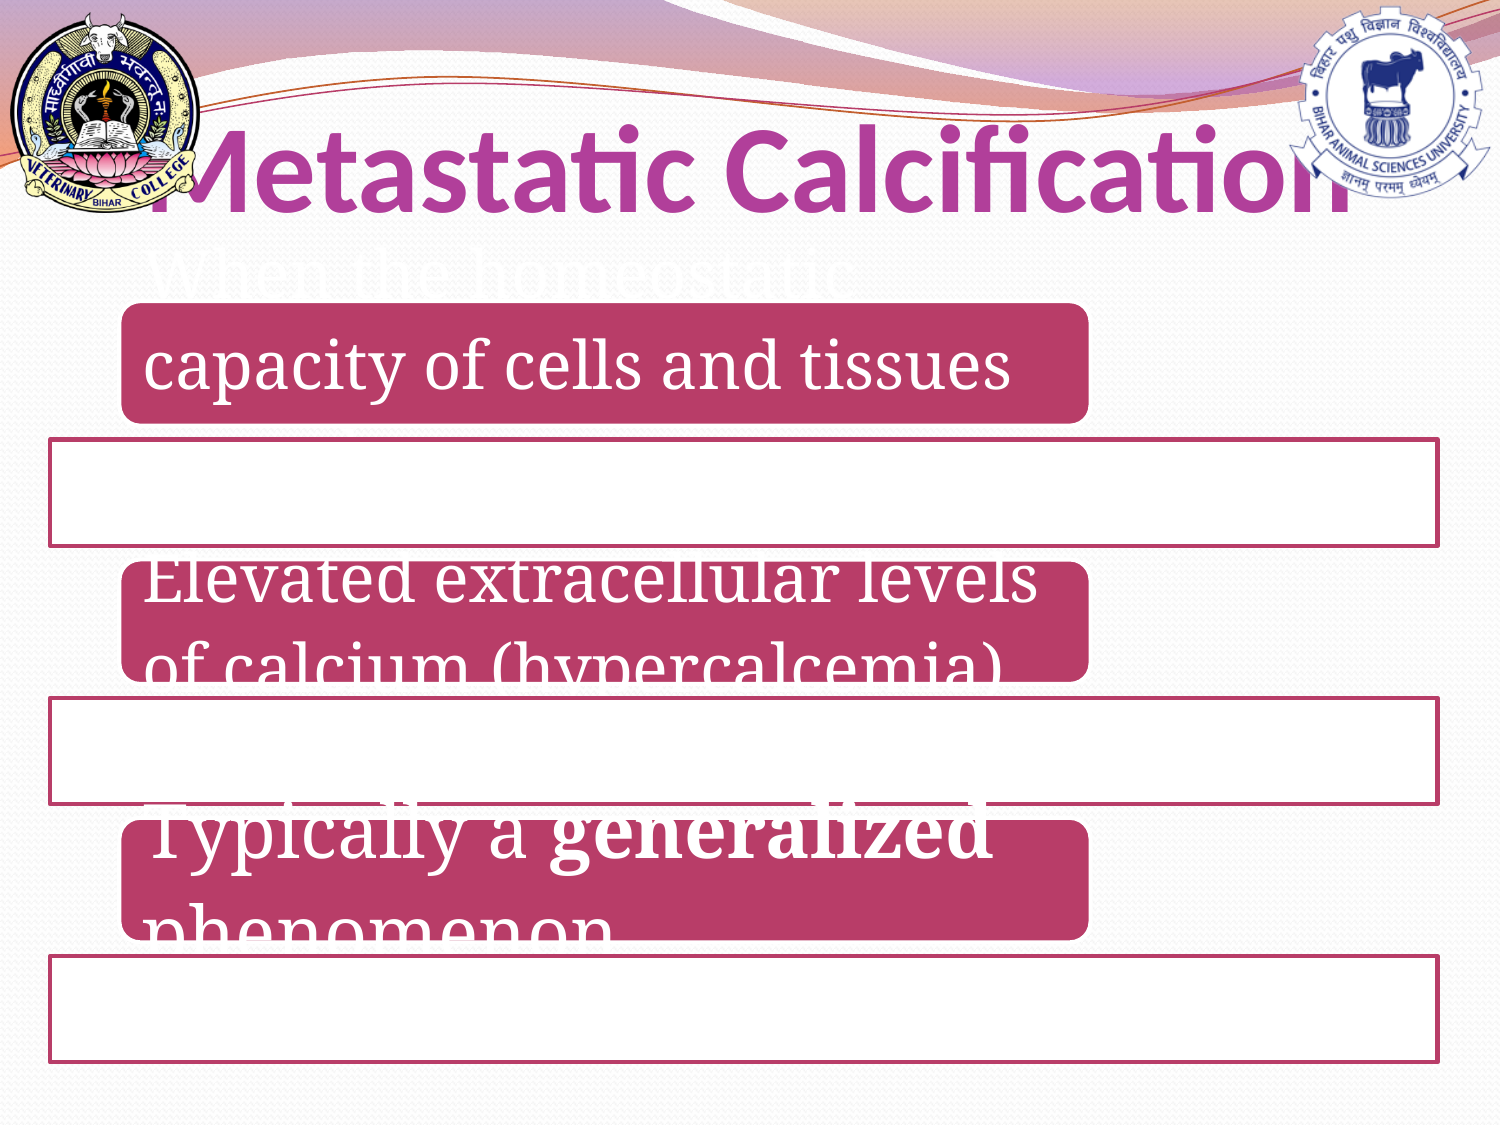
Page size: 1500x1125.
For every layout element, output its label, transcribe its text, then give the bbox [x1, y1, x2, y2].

title Metastatic Calcification [75, 50, 1425, 238]
picture [10, 12, 201, 213]
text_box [49, 287, 1438, 1063]
picture [1287, 3, 1494, 201]
